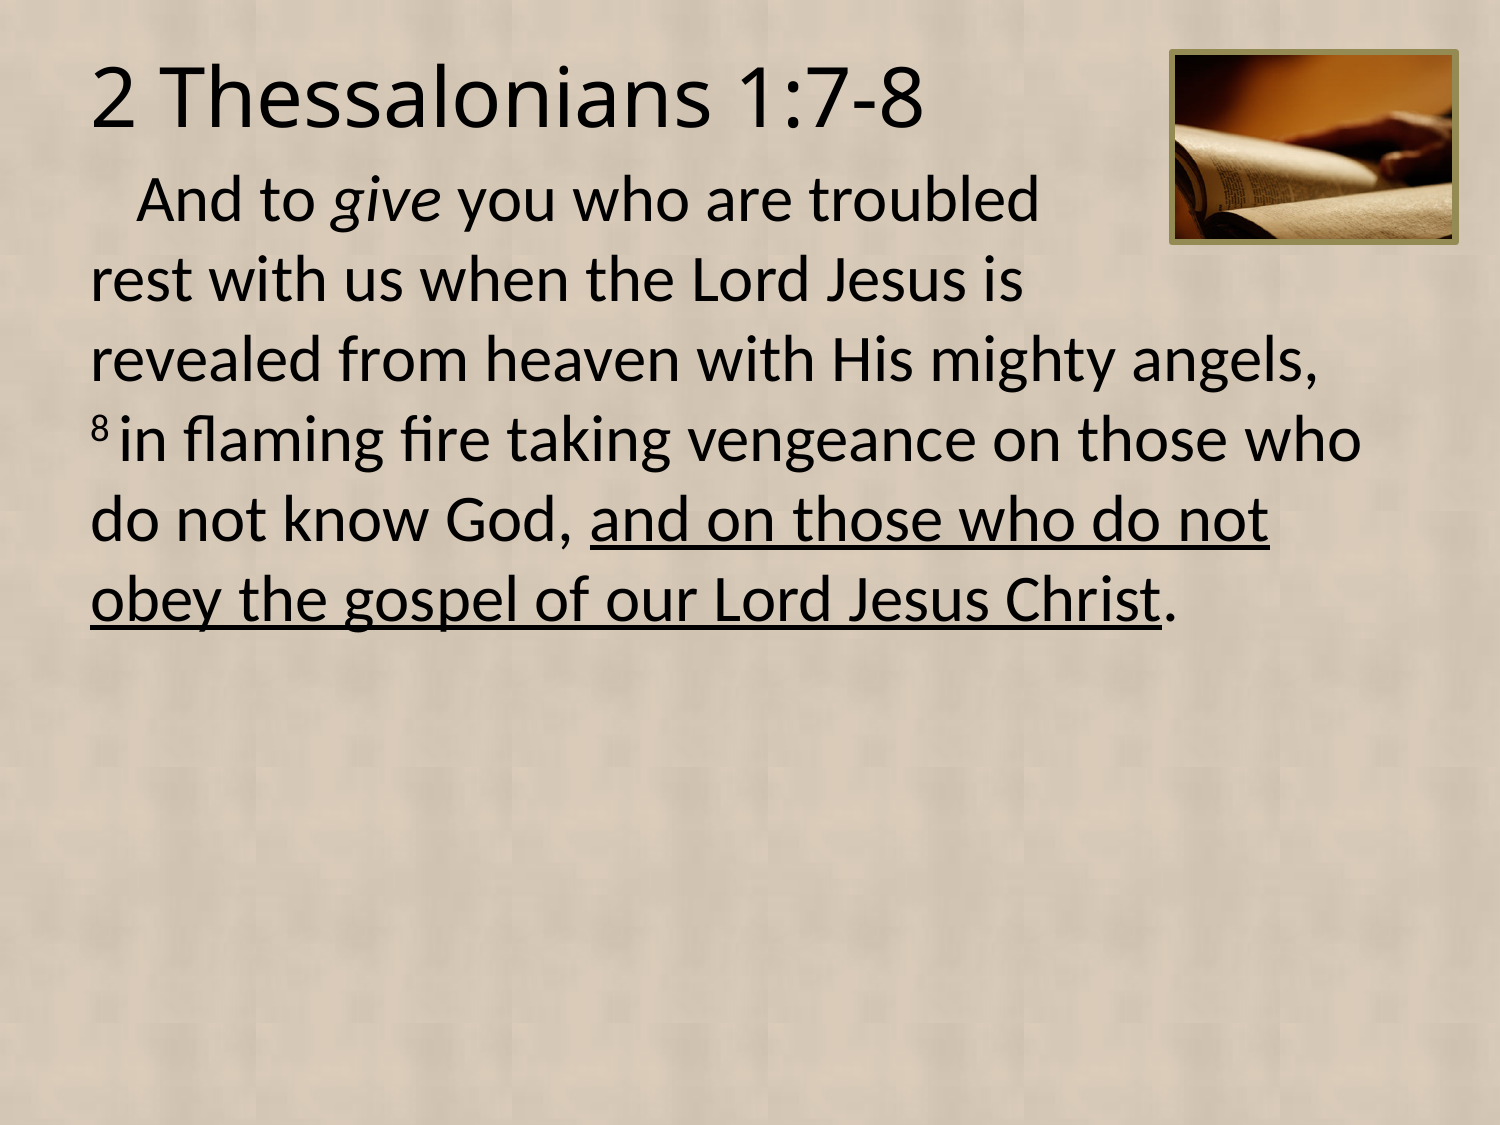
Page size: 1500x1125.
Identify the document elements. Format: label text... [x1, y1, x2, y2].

picture [1174, 54, 1453, 240]
title 2 Thessalonians 1:7-8 [75, 24, 1425, 146]
list And to give you who are troubled rest with us when the Lord Jesus is revealed from heaven with His mighty angels, 8 in flaming fire taking vengeance on those who do not know God, and on those who do not obey the gospel of our Lord Jesus Christ. [75, 146, 1425, 1050]
